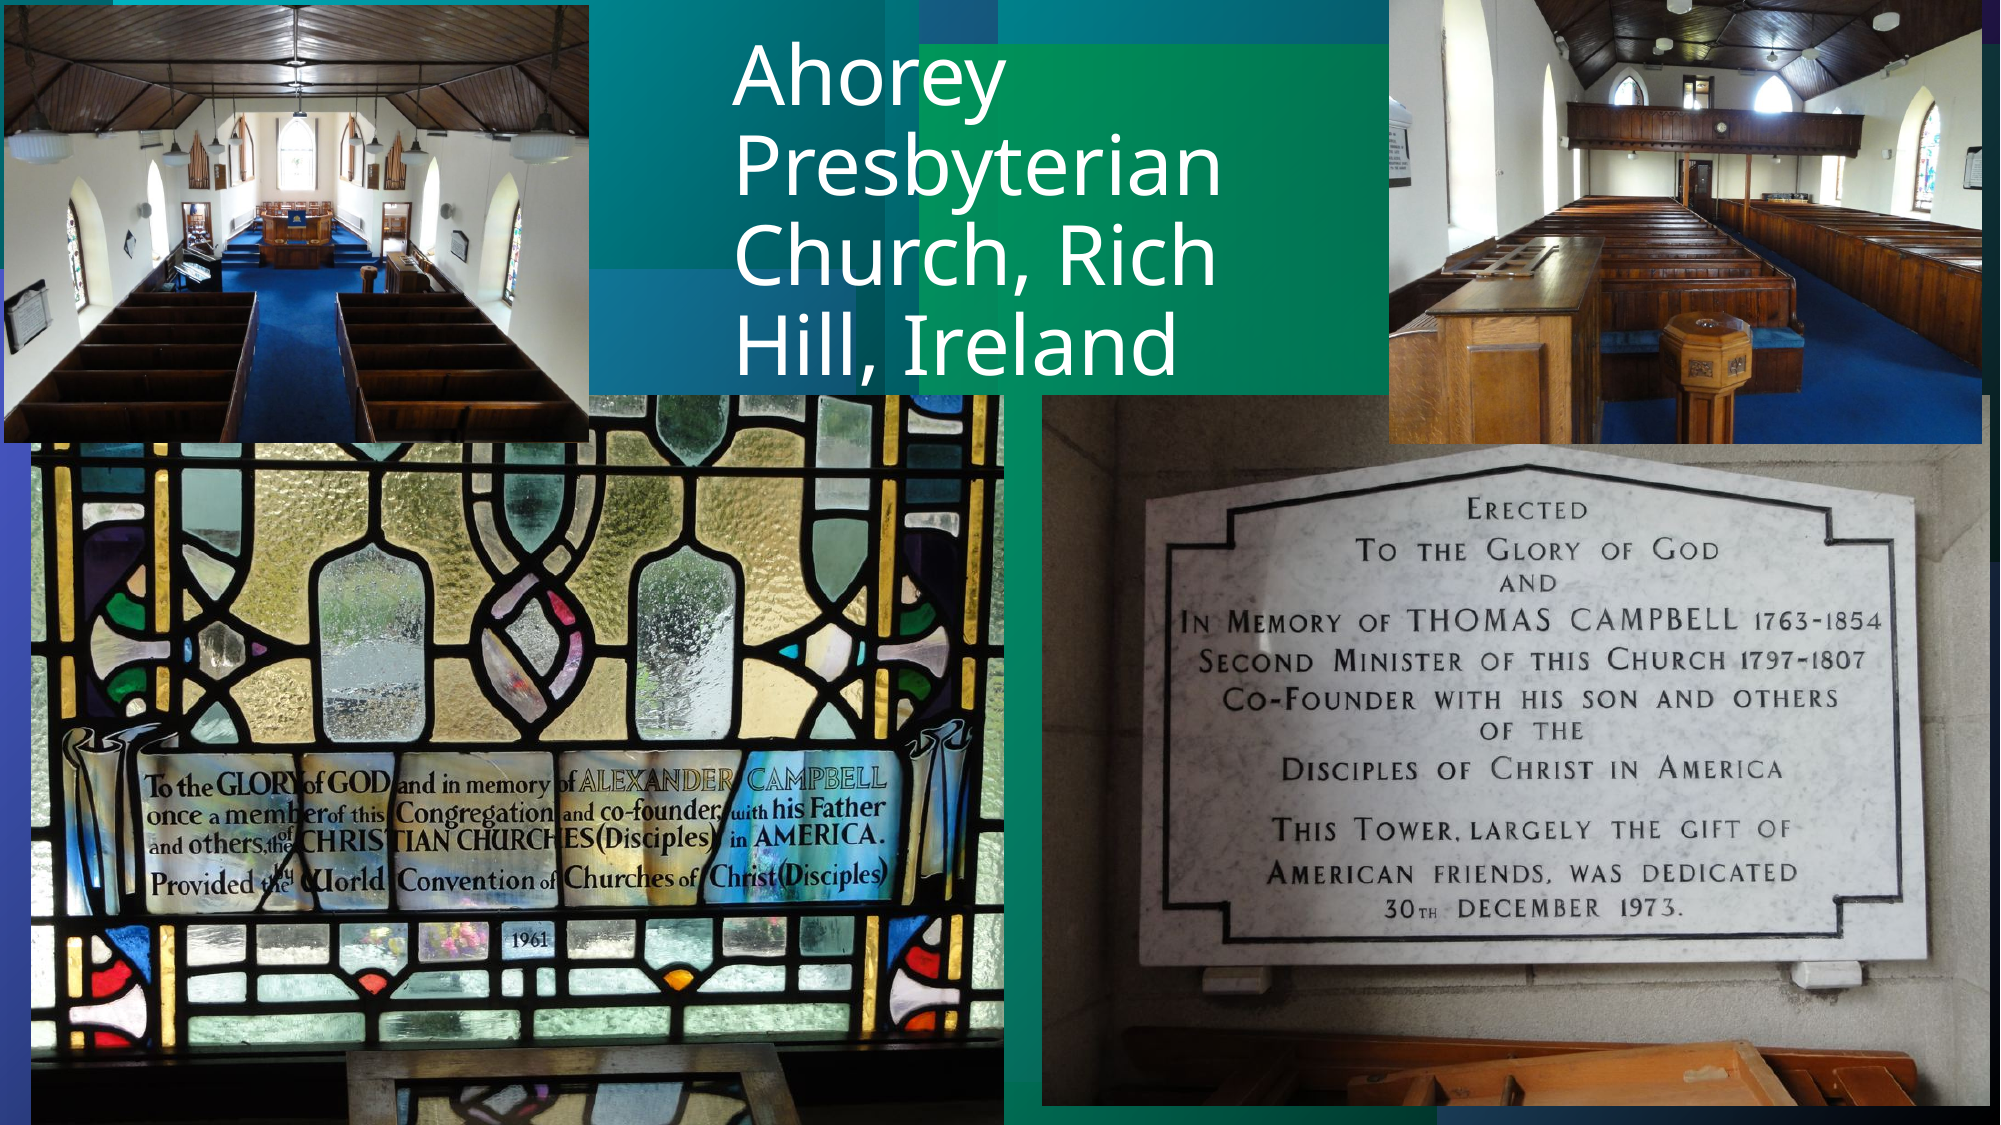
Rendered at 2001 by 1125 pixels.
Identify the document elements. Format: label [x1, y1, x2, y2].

picture [1042, 0, 1990, 1106]
text_box [0, 0, 2000, 1125]
picture [4, 5, 1004, 1125]
